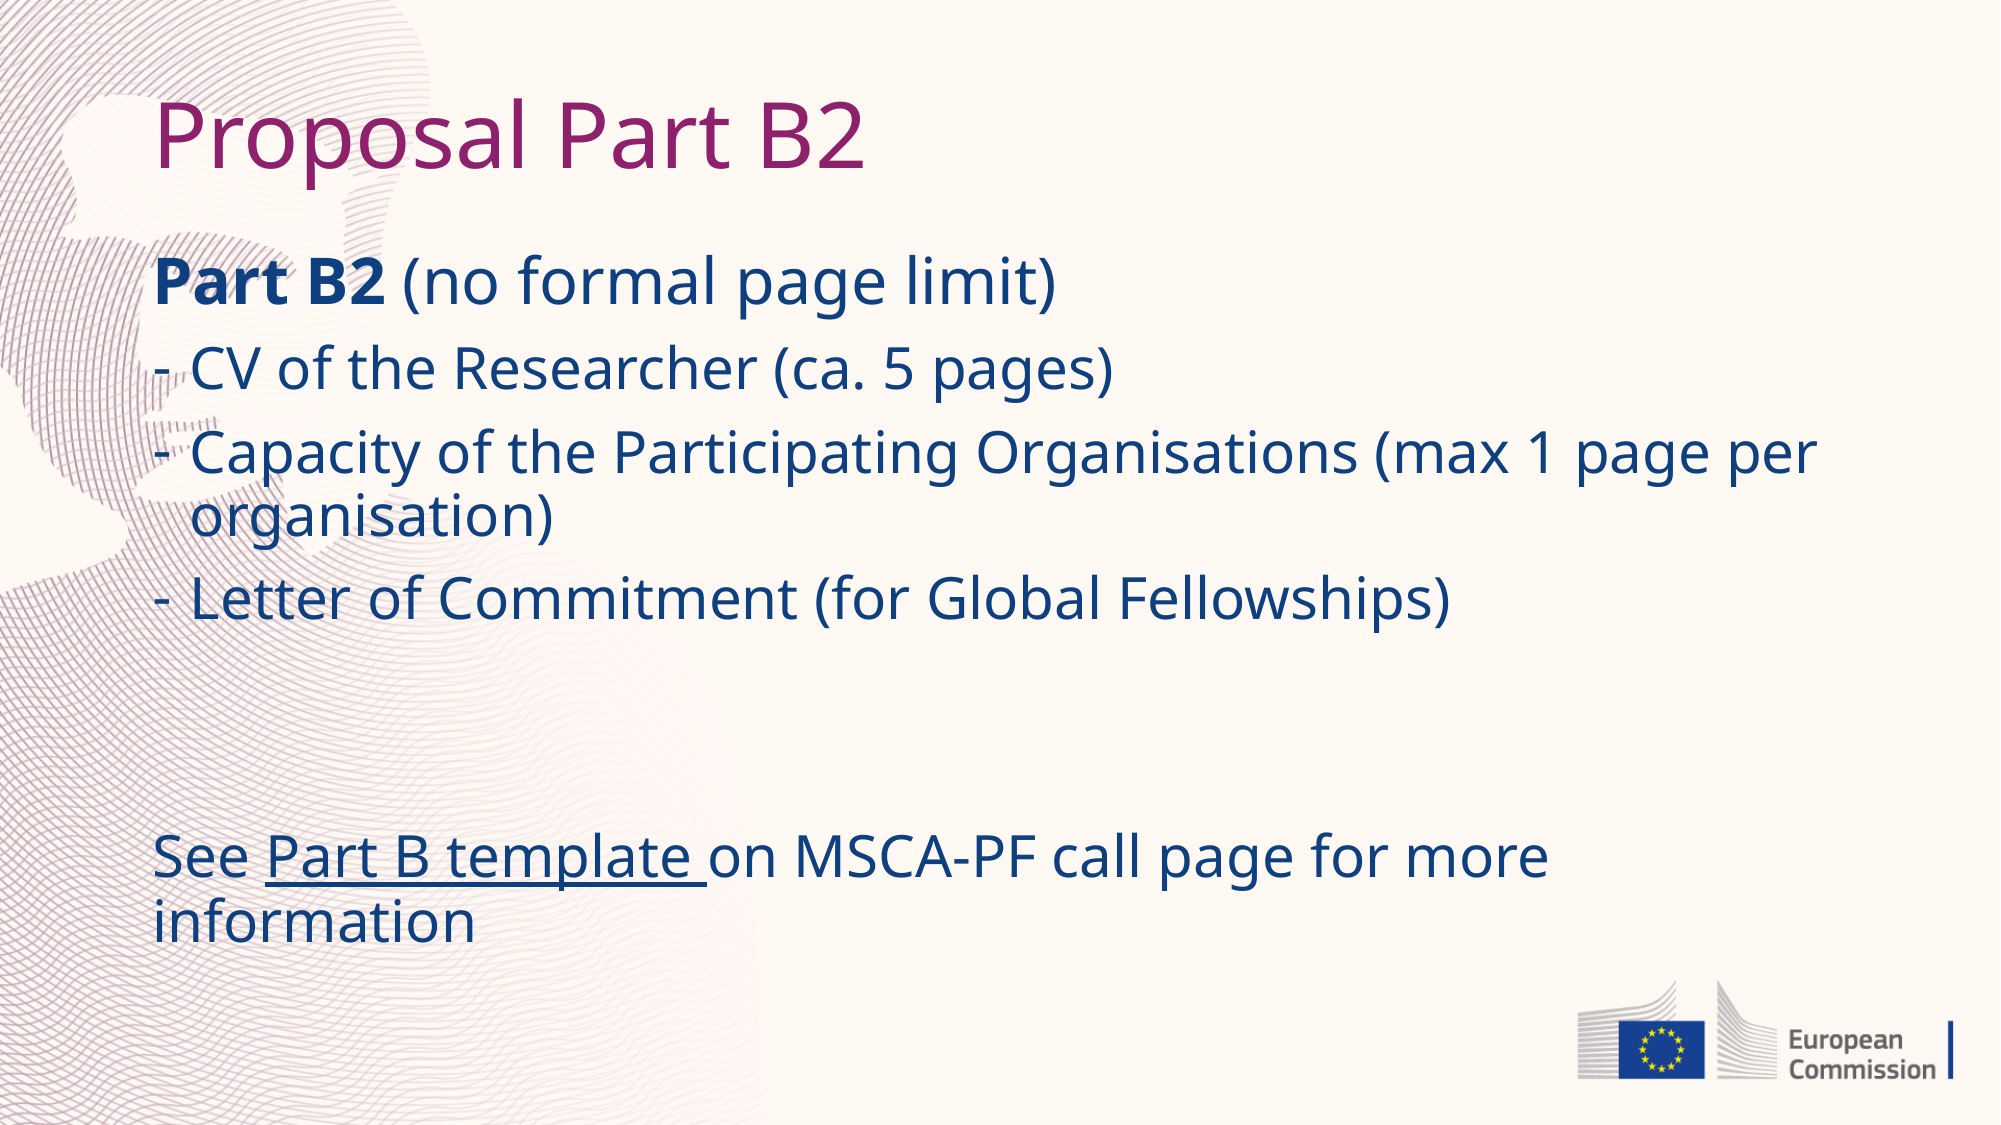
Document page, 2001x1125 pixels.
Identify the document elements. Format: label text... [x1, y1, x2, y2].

picture [0, 0, 2000, 1125]
list Part B2 (no formal page limit) CV of the Researcher (ca. 5 pages) Capacity of the Participating Organisations (max 1 page per organisation) Letter of Commitment (for Global Fellowships) See Part B template on MSCA-PF call page for more information [137, 240, 1883, 1014]
title Proposal Part B2 [137, 59, 1863, 219]
